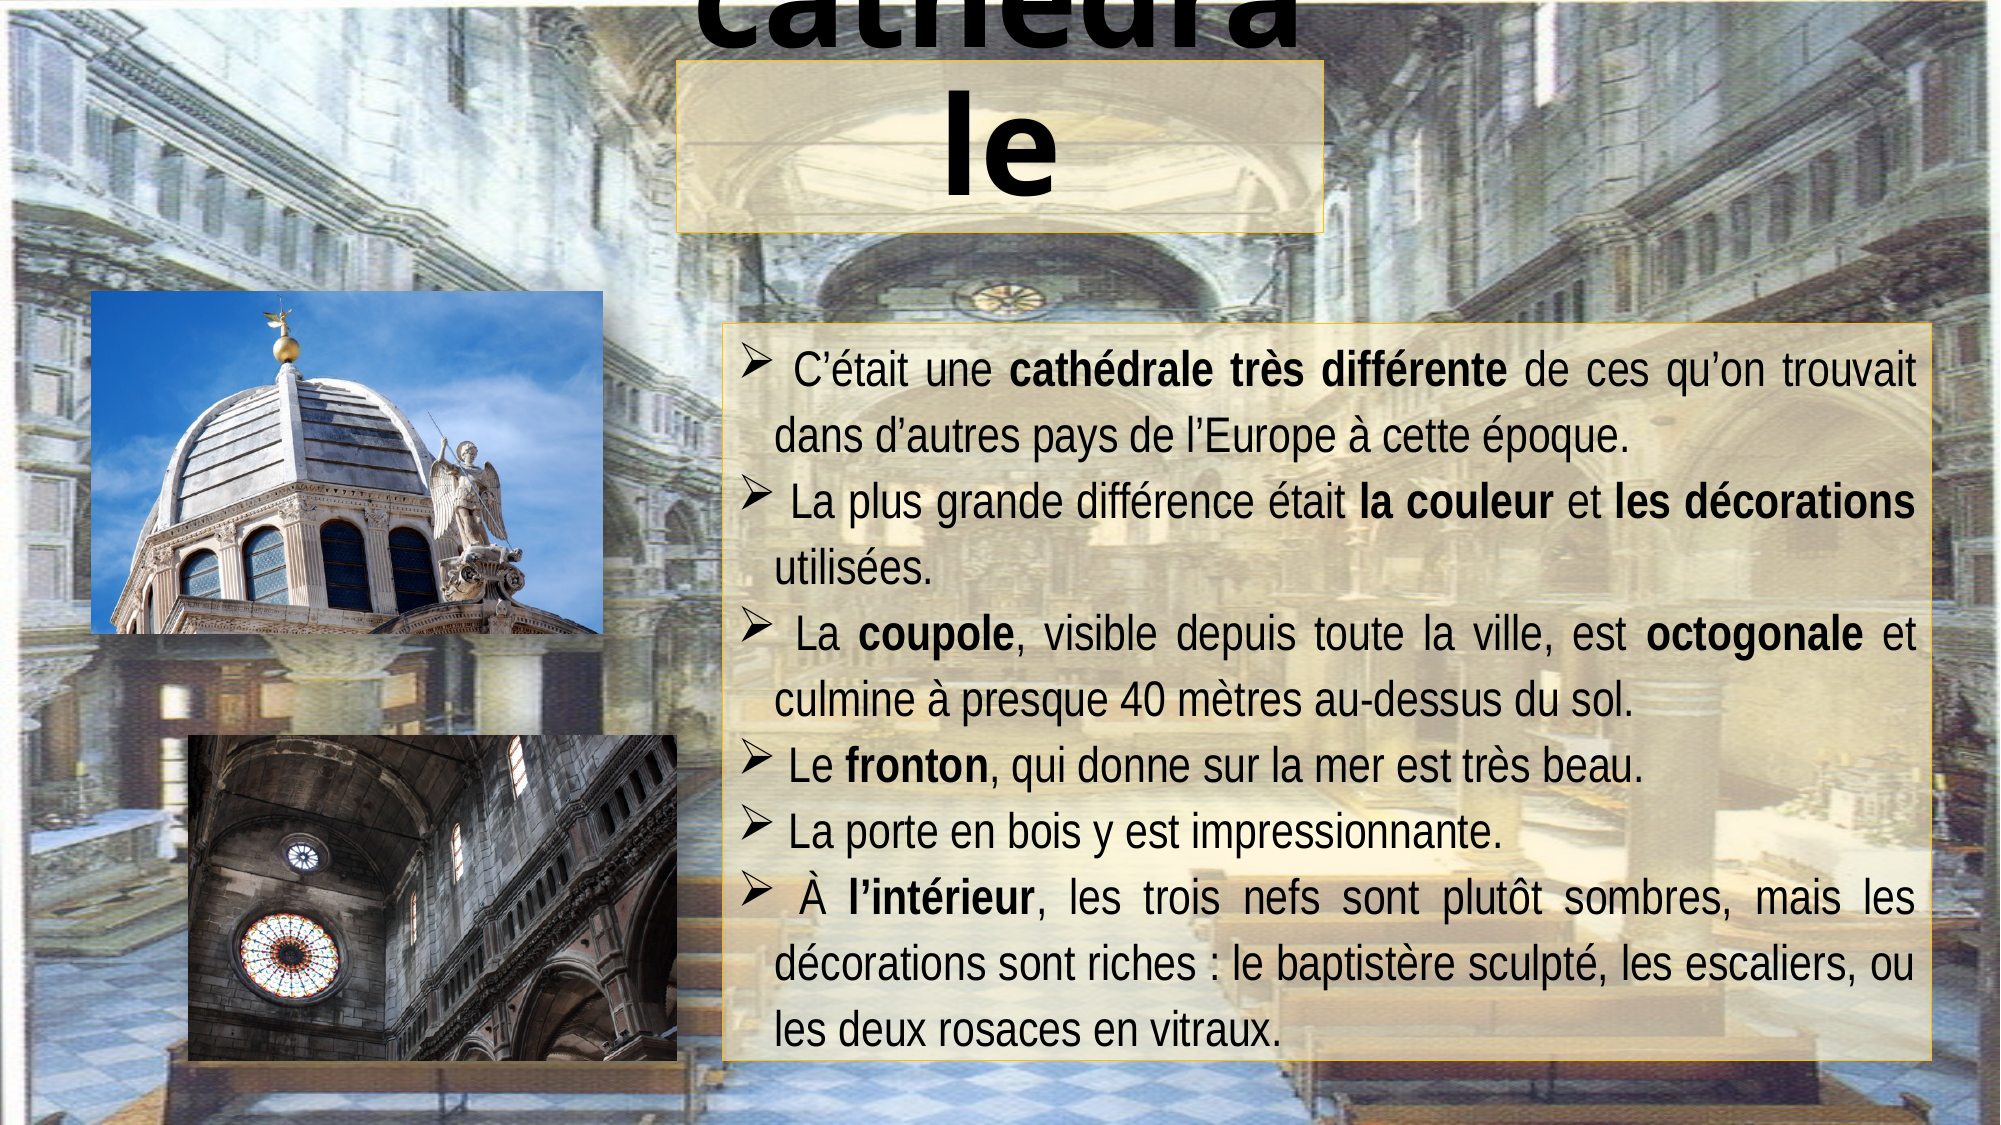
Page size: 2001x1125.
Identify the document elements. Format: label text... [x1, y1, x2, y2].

list C’était une cathédrale très différente de ces qu’on trouvait dans d’autres pays de l’Europe à cette époque. La plus grande différence était la couleur et les décorations utilisées. La coupole, visible depuis toute la ville, est octogonale et culmine à presque 40 mètres au-dessus du sol. Le fronton, qui donne sur la mer est très beau. La porte en bois y est impressionnante. À l’intérieur, les trois nefs sont plutôt sombres, mais les décorations sont riches : le baptistère sculpté, les escaliers, ou les deux rosaces en vitraux. [722, 323, 1932, 1061]
picture [91, 291, 603, 634]
picture [188, 735, 677, 1061]
title La cathédrale [676, 60, 1324, 233]
